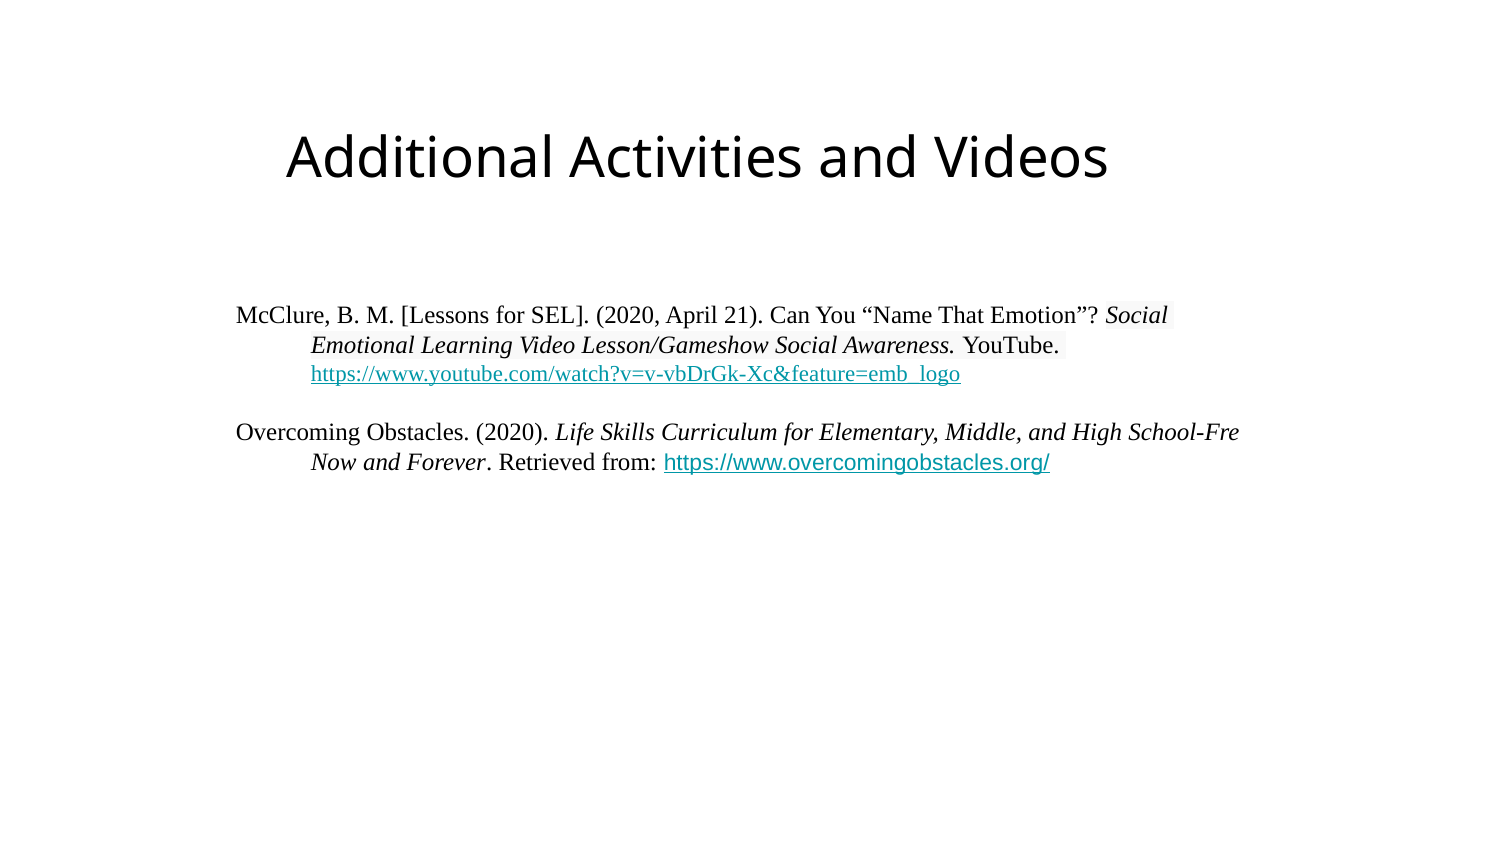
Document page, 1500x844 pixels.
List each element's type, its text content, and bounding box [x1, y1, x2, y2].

text_box Additional Activities and Videos [271, 106, 1283, 247]
text_box McClure, B. M. [Lessons for SEL]. (2020, April 21). Can You “Name That Emotion”? Social Emotional Learning Video Lesson/Gameshow Social Awareness. YouTube. https://www.youtube.com/watch?v=v-vbDrGk-Xc&feature=emb_logo Overcoming Obstacles. (2020). Life Skills Curriculum for Elementary, Middle, and High School-Fre Now and Forever. Retrieved from: https://www.overcomingobstacles.org/ [220, 283, 1279, 701]
